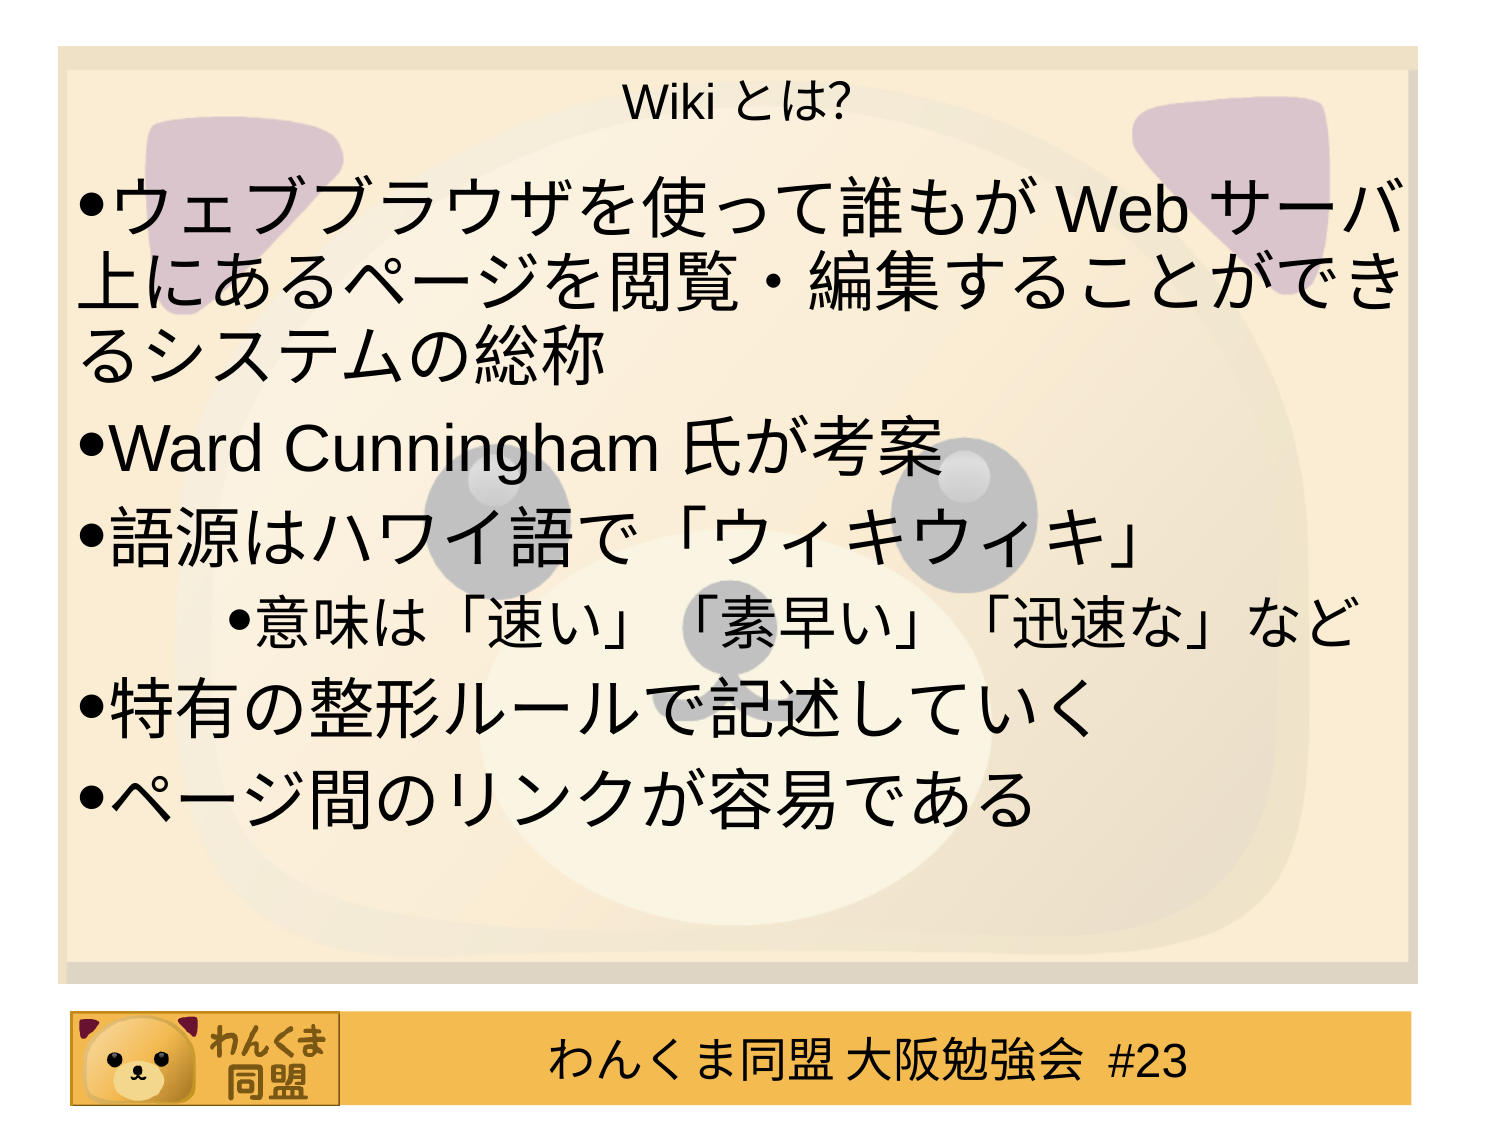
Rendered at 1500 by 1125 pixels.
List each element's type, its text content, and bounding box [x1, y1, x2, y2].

picture [58, 46, 1418, 984]
title Wikiとは？ [74, 44, 1426, 162]
list ウェブブラウザを使って誰もがWebサーバ上にあるページを閲覧・編集することができるシステムの総称 Ward Cunningham氏が考案 語源はハワイ語で「ウィキウィキ」 意味は「速い」「素早い」「迅速な」など 特有の整形ルールで記述していく ページ間のリンクが容易である [74, 172, 1426, 1006]
picture [70, 1011, 340, 1106]
